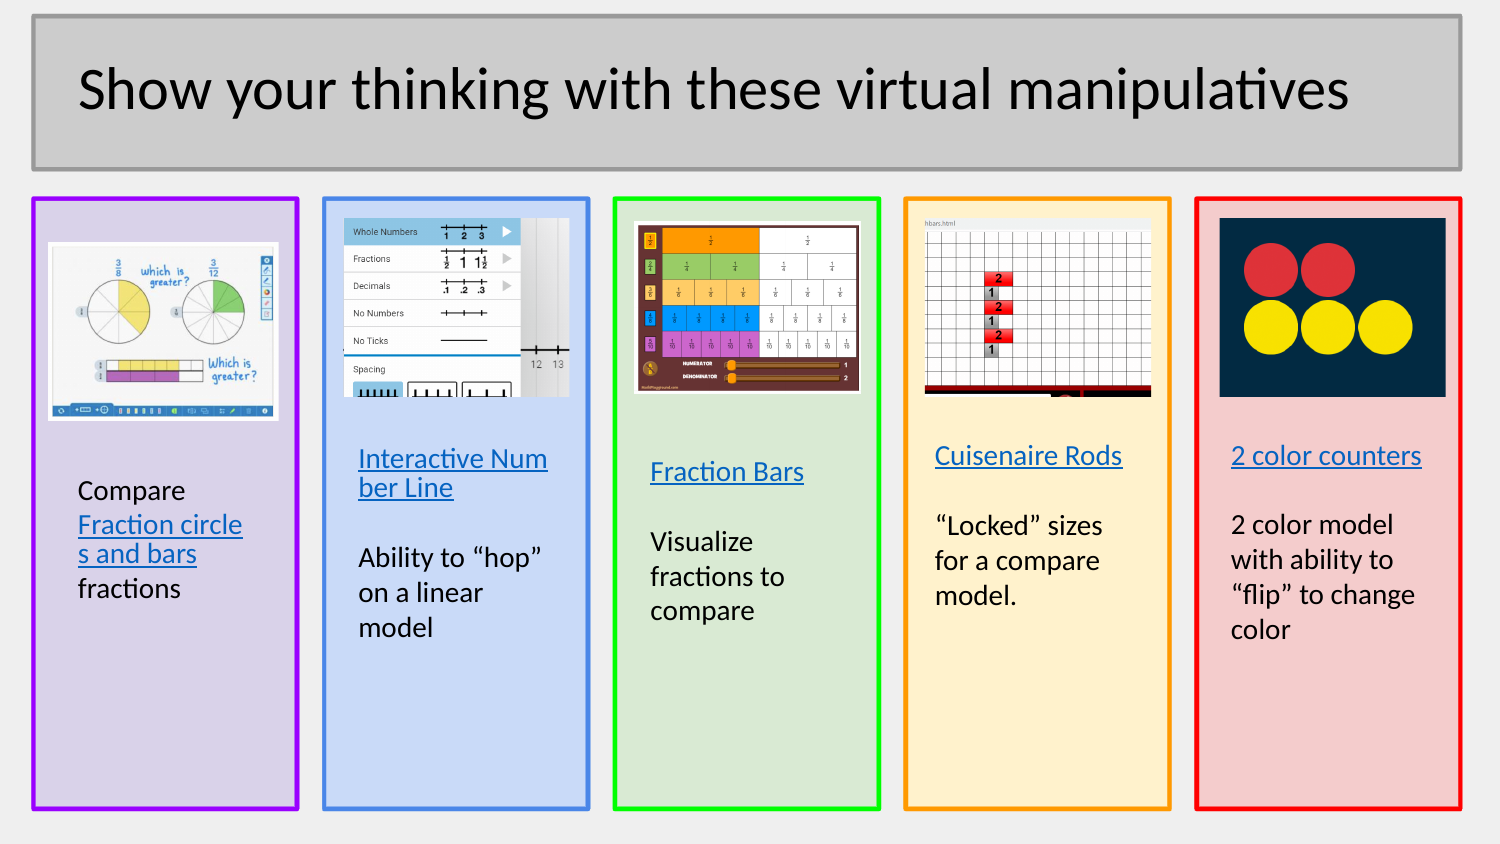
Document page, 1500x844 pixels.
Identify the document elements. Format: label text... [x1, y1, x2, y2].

title Show your thinking with these virtual manipulatives [63, 42, 1446, 206]
text_box Interactive Number Line Ability to “hop” on a linear model [343, 423, 570, 779]
text_box Fraction Bars Visualize fractions to compare [635, 436, 862, 672]
text_box Cuisenaire Rods “Locked” sizes for a compare model. [919, 421, 1146, 696]
text_box Compare Fraction circles and bars fractions [62, 430, 265, 703]
picture [0, 0, 1500, 844]
text_box 2 color counters 2 color model with ability to “flip” to change color [1215, 420, 1442, 696]
